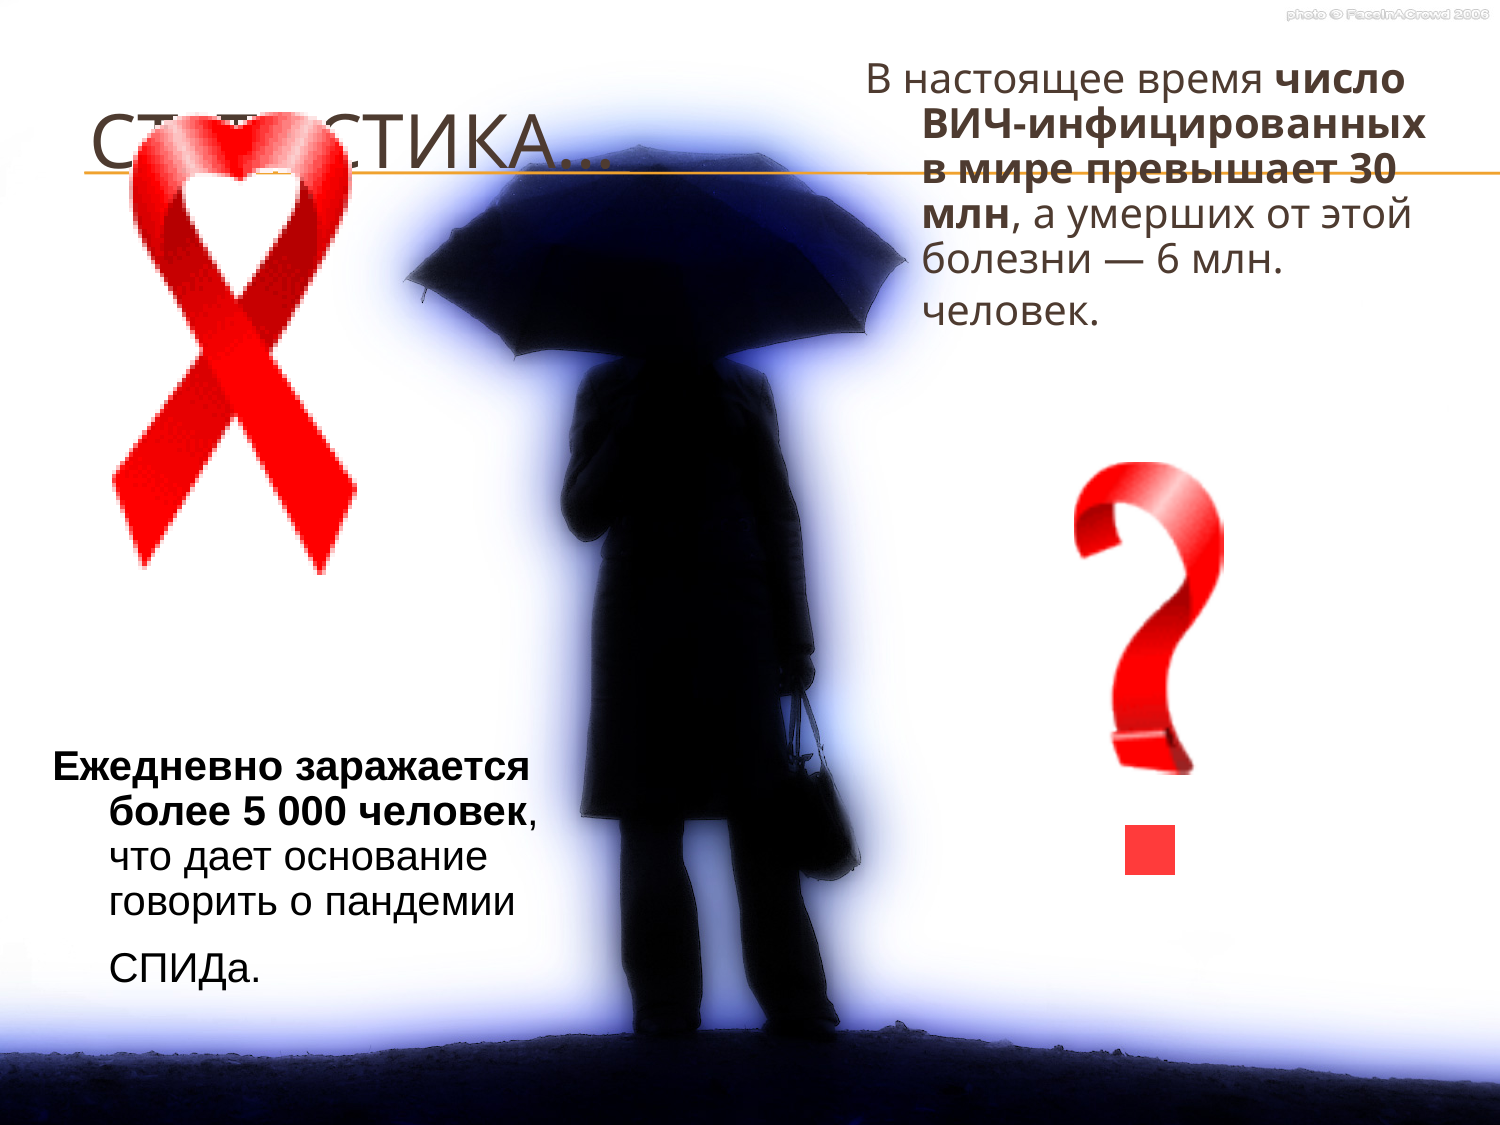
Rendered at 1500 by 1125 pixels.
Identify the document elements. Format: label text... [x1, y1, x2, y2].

title Статистика… [75, 45, 788, 233]
picture [0, 0, 1500, 1125]
text_box Ежедневно заражается более 5 000 человек, что дает основание говорить о пандемии СПИДа. [37, 737, 588, 1088]
text_box [1125, 825, 1175, 875]
list В настоящее время число ВИЧ-инфицированных в мире превышает 30 млн, а умерших от этой болезни — 6 млн. человек. [849, 50, 1463, 388]
